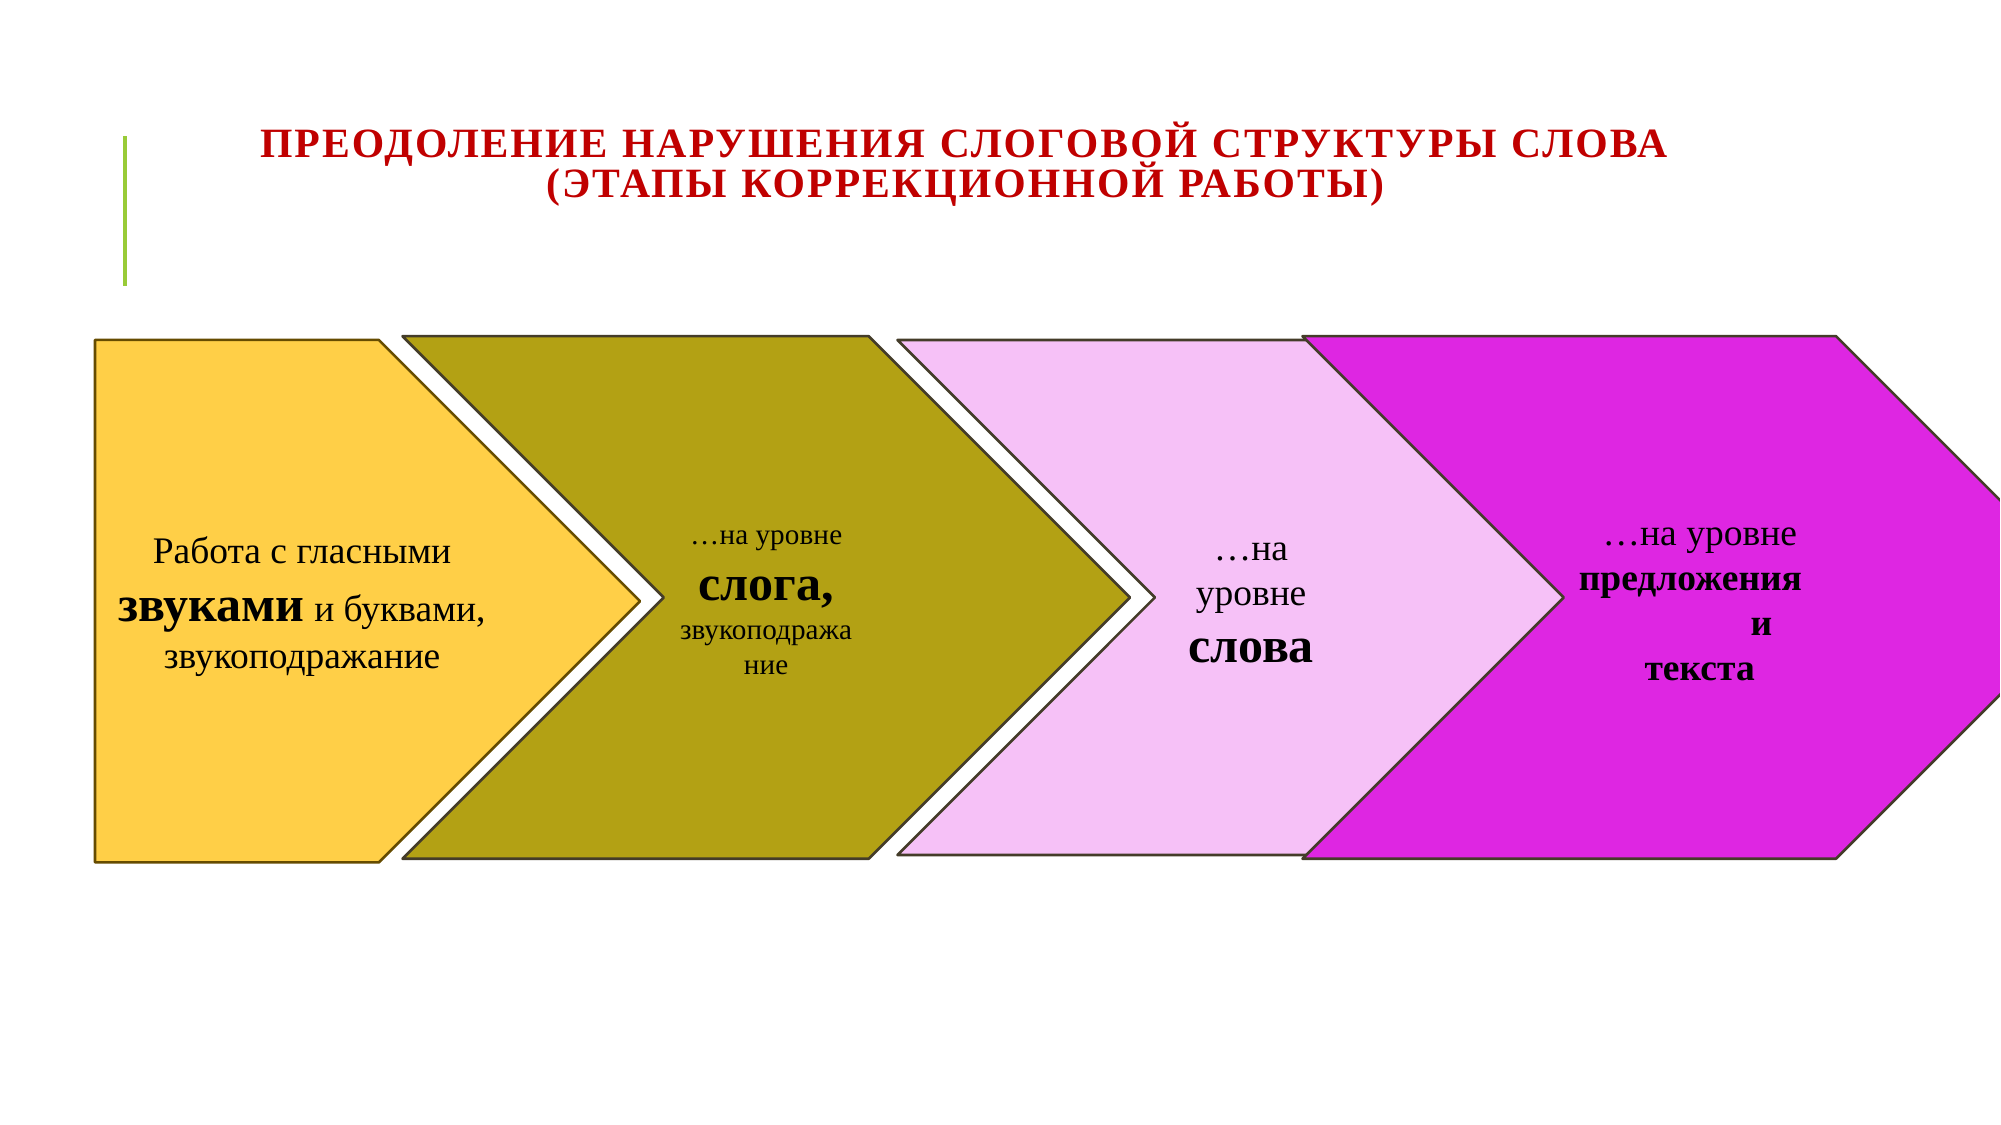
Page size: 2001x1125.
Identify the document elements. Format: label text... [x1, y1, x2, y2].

text_box Работа с гласными звуками и буквами, звукоподражание [93, 338, 641, 864]
title Преодоление нарушения слоговой структуры слова (этапы коррекционной работы) [168, 96, 1763, 235]
text_box …на уровне слога, звукоподражание [401, 334, 1131, 861]
text_box …на уровне предложения и текста [1301, 334, 2000, 861]
text_box …на уровне слова [896, 338, 1561, 857]
